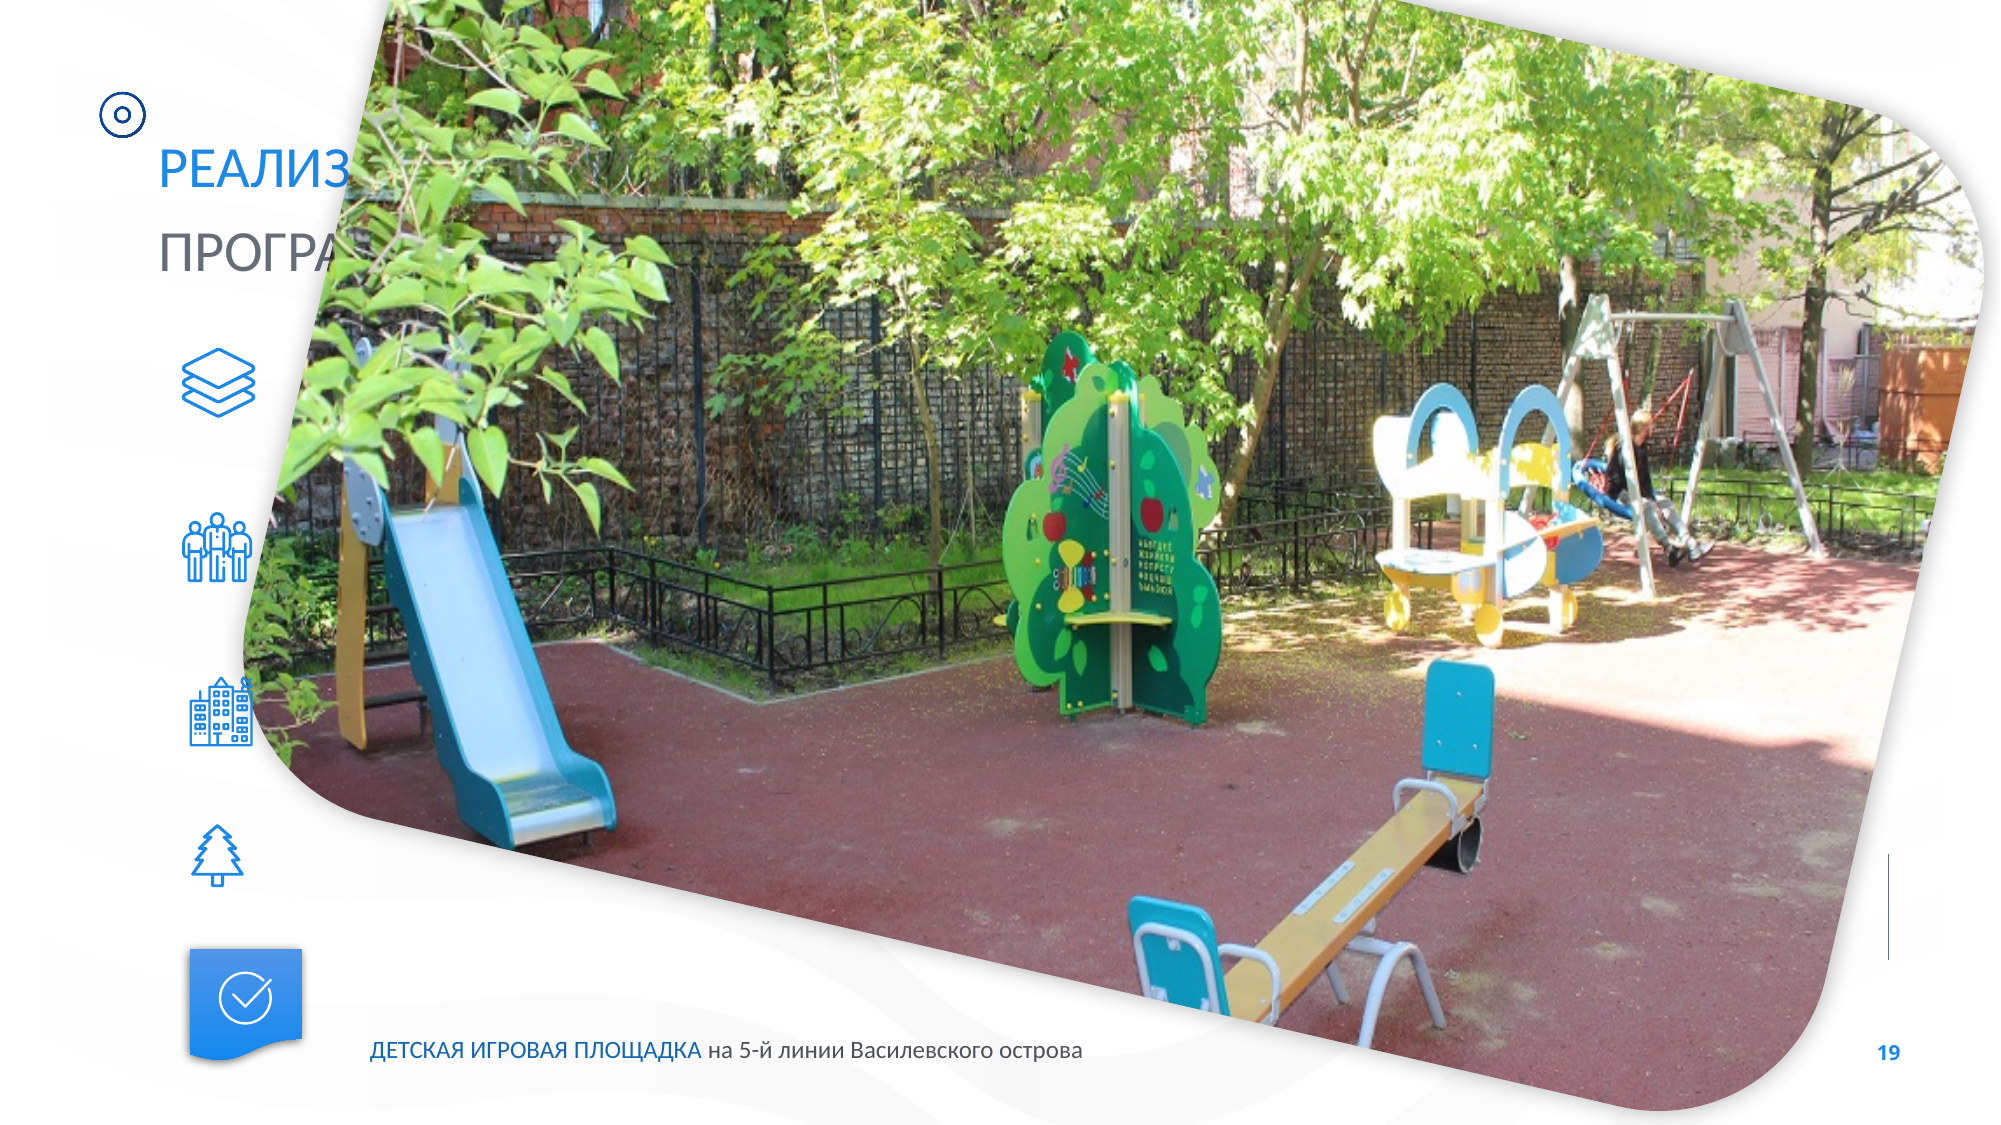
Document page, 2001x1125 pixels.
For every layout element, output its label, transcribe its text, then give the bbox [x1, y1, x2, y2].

text_box [181, 347, 256, 418]
text_box [189, 676, 253, 747]
text_box ДЕТСКАЯ ИГРОВАЯ ПЛОЩАДКА на 5-й линии Василевского острова [355, 1017, 1099, 1072]
text_box [191, 824, 244, 888]
list РЕАЛИЗАЦИЯ ПРОГРАММ [143, 129, 303, 210]
text_box [182, 512, 253, 583]
picture [0, 0, 2000, 1125]
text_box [189, 948, 302, 1062]
